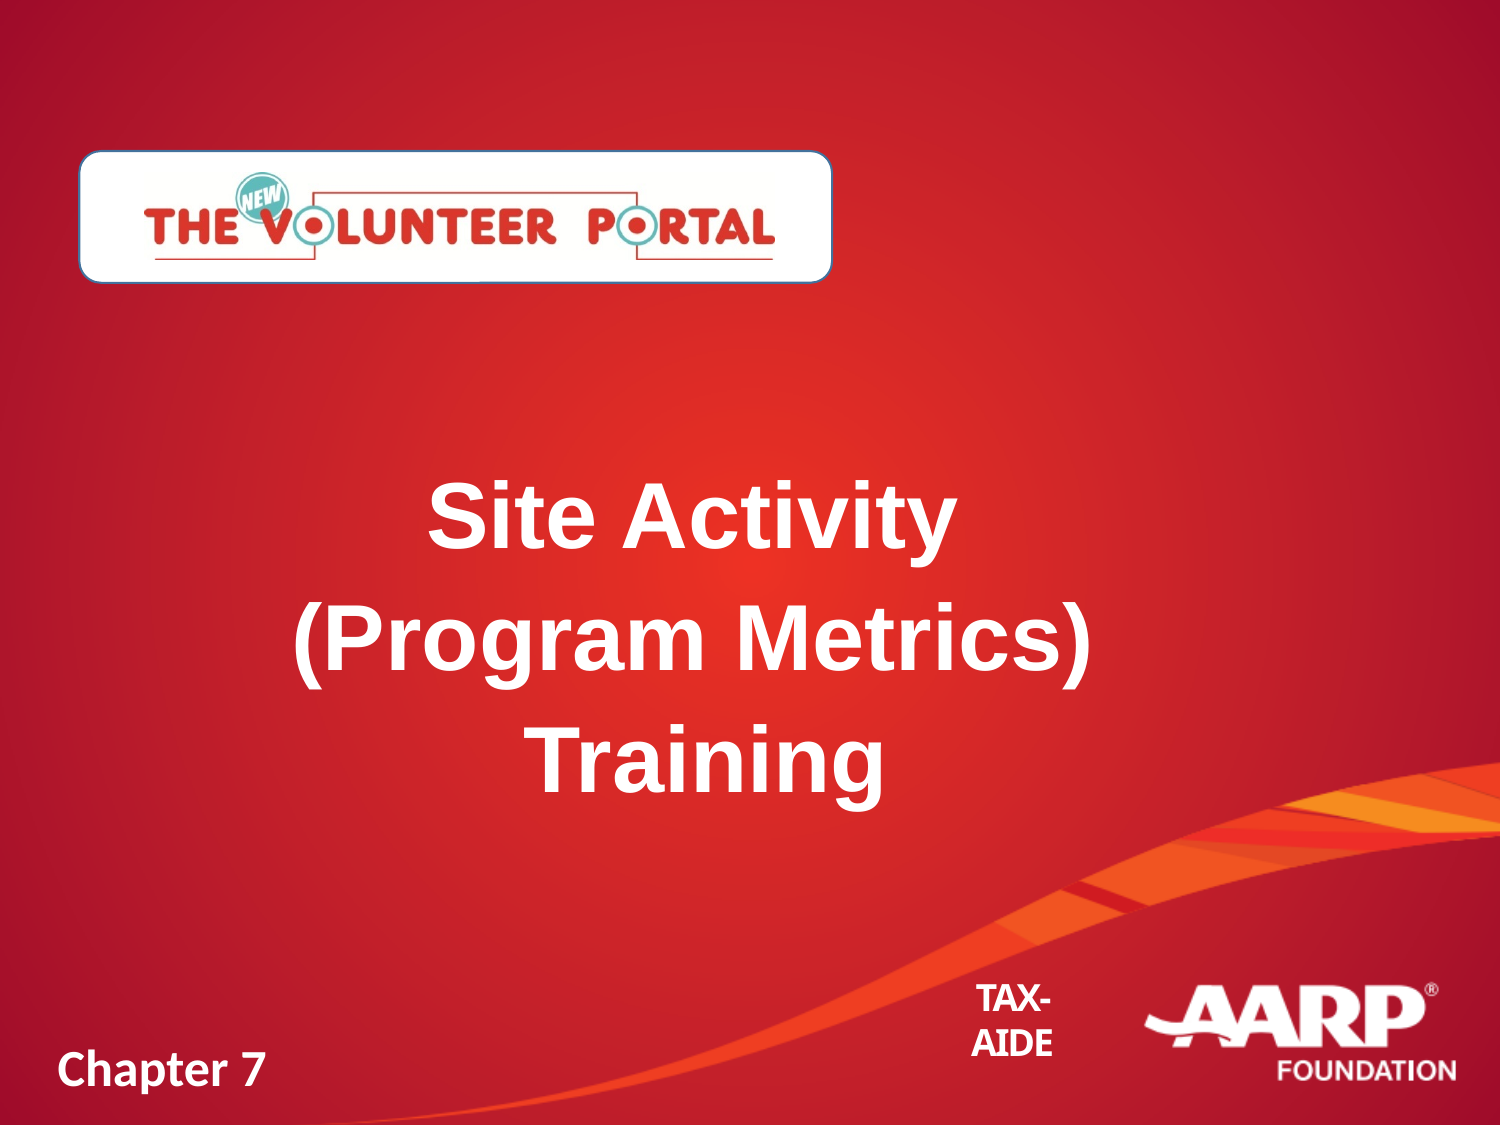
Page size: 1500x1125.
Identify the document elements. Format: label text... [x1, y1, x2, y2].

subtitle Site Activity (Program Metrics) Training [79, 460, 1333, 586]
text_box Chapter 7 [42, 1026, 402, 1104]
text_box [79, 150, 833, 283]
